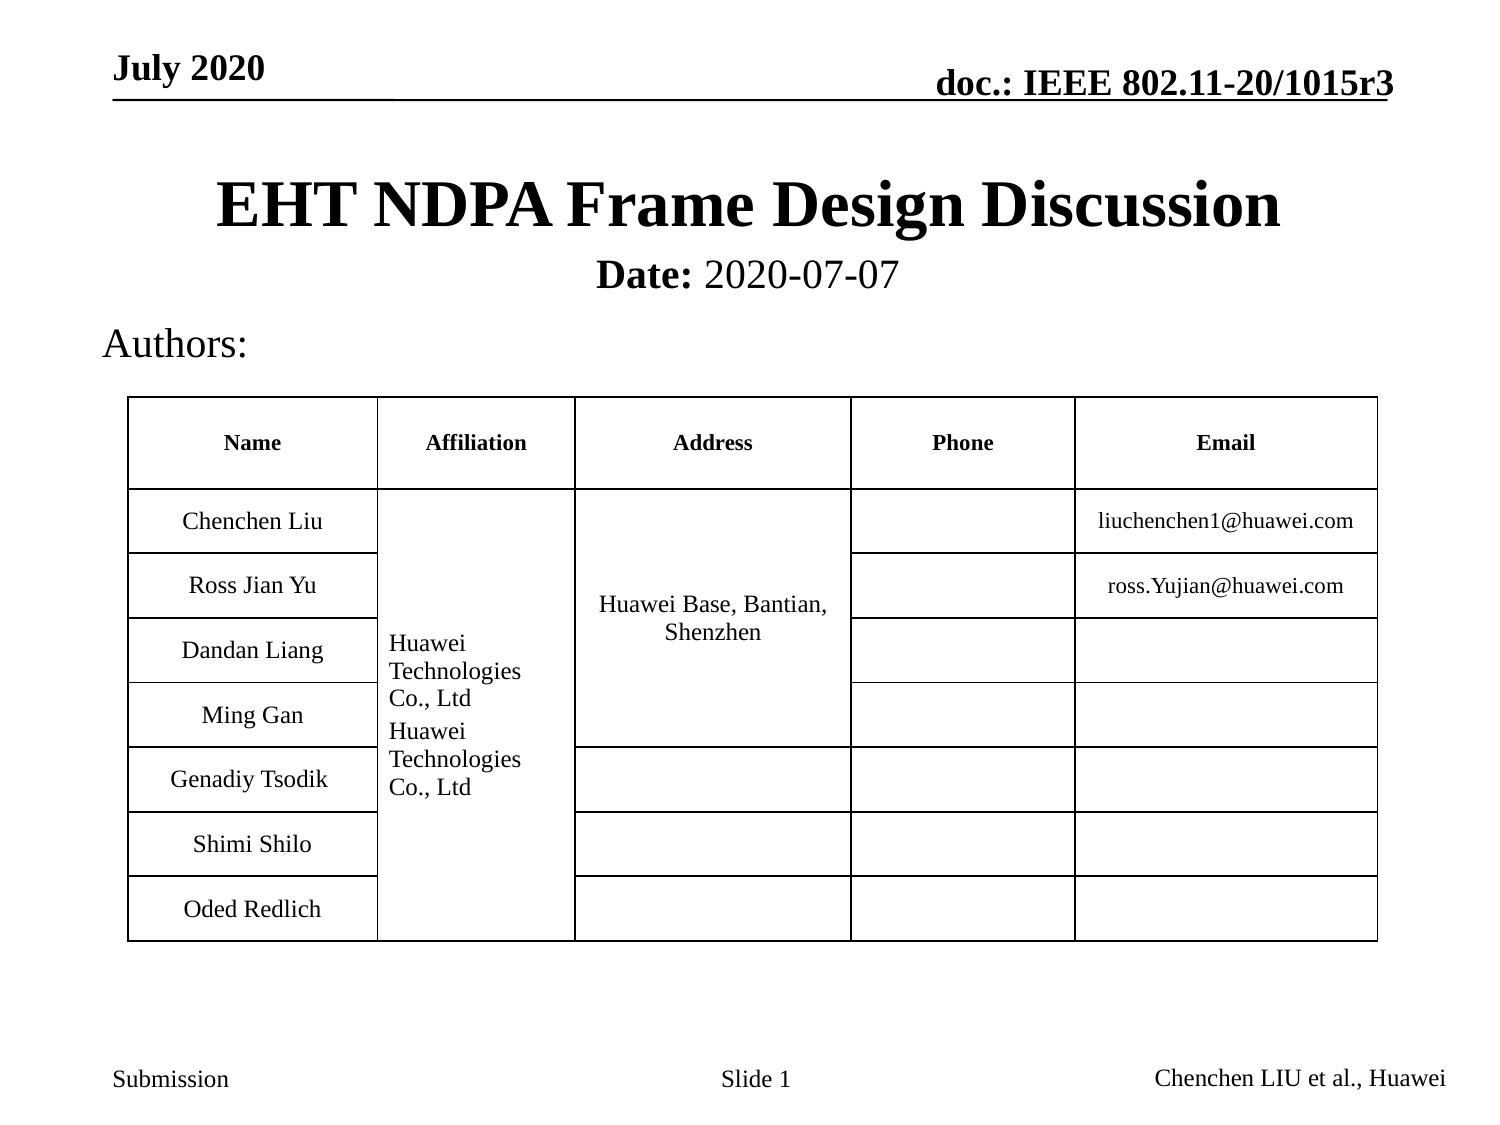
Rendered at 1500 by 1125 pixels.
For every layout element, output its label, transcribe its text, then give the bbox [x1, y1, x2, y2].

table_cell [852, 554, 1074, 617]
table_cell Ross Jian Yu [129, 554, 377, 617]
table_cell Ming Gan [129, 683, 377, 746]
text_box Authors: [86, 308, 325, 371]
table_cell [852, 813, 1074, 875]
table_cell [1076, 683, 1377, 746]
list Date: 2020-07-07 [110, 239, 1386, 305]
table_cell Chenchen Liu [129, 490, 377, 552]
table_cell liuchenchen1@huawei.com [1076, 490, 1377, 552]
table_header Affiliation [378, 398, 574, 488]
table_cell [852, 877, 1074, 940]
table_cell Oded Redlich [129, 877, 377, 940]
table_header Address [576, 398, 850, 488]
table_cell ross.Yujian@huawei.com [1076, 554, 1377, 617]
table_cell [576, 748, 850, 811]
table_cell [1076, 877, 1377, 940]
table_cell [1076, 813, 1377, 875]
table_header Email [1076, 398, 1377, 488]
table_cell [852, 683, 1074, 746]
table_cell [852, 619, 1074, 682]
table_cell [852, 748, 1074, 811]
title EHT NDPA Frame Design Discussion [112, 112, 1388, 288]
table_cell [576, 877, 850, 940]
table_cell [1076, 619, 1377, 682]
table_cell [1076, 748, 1377, 811]
table_cell Shimi Shilo [129, 813, 377, 875]
table_cell [852, 490, 1074, 552]
table_cell Huawei Base, Bantian, Shenzhen [576, 490, 850, 746]
table_header Name [129, 398, 377, 488]
slide_number Slide 1 [712, 1061, 800, 1123]
table_cell Huawei Technologies Co., Ltd Huawei Technologies Co., Ltd [378, 490, 574, 940]
table_header Phone [852, 398, 1074, 488]
table_cell Genadiy Tsodik [129, 748, 377, 811]
table_cell [576, 813, 850, 875]
table_cell Dandan Liang [129, 619, 377, 682]
